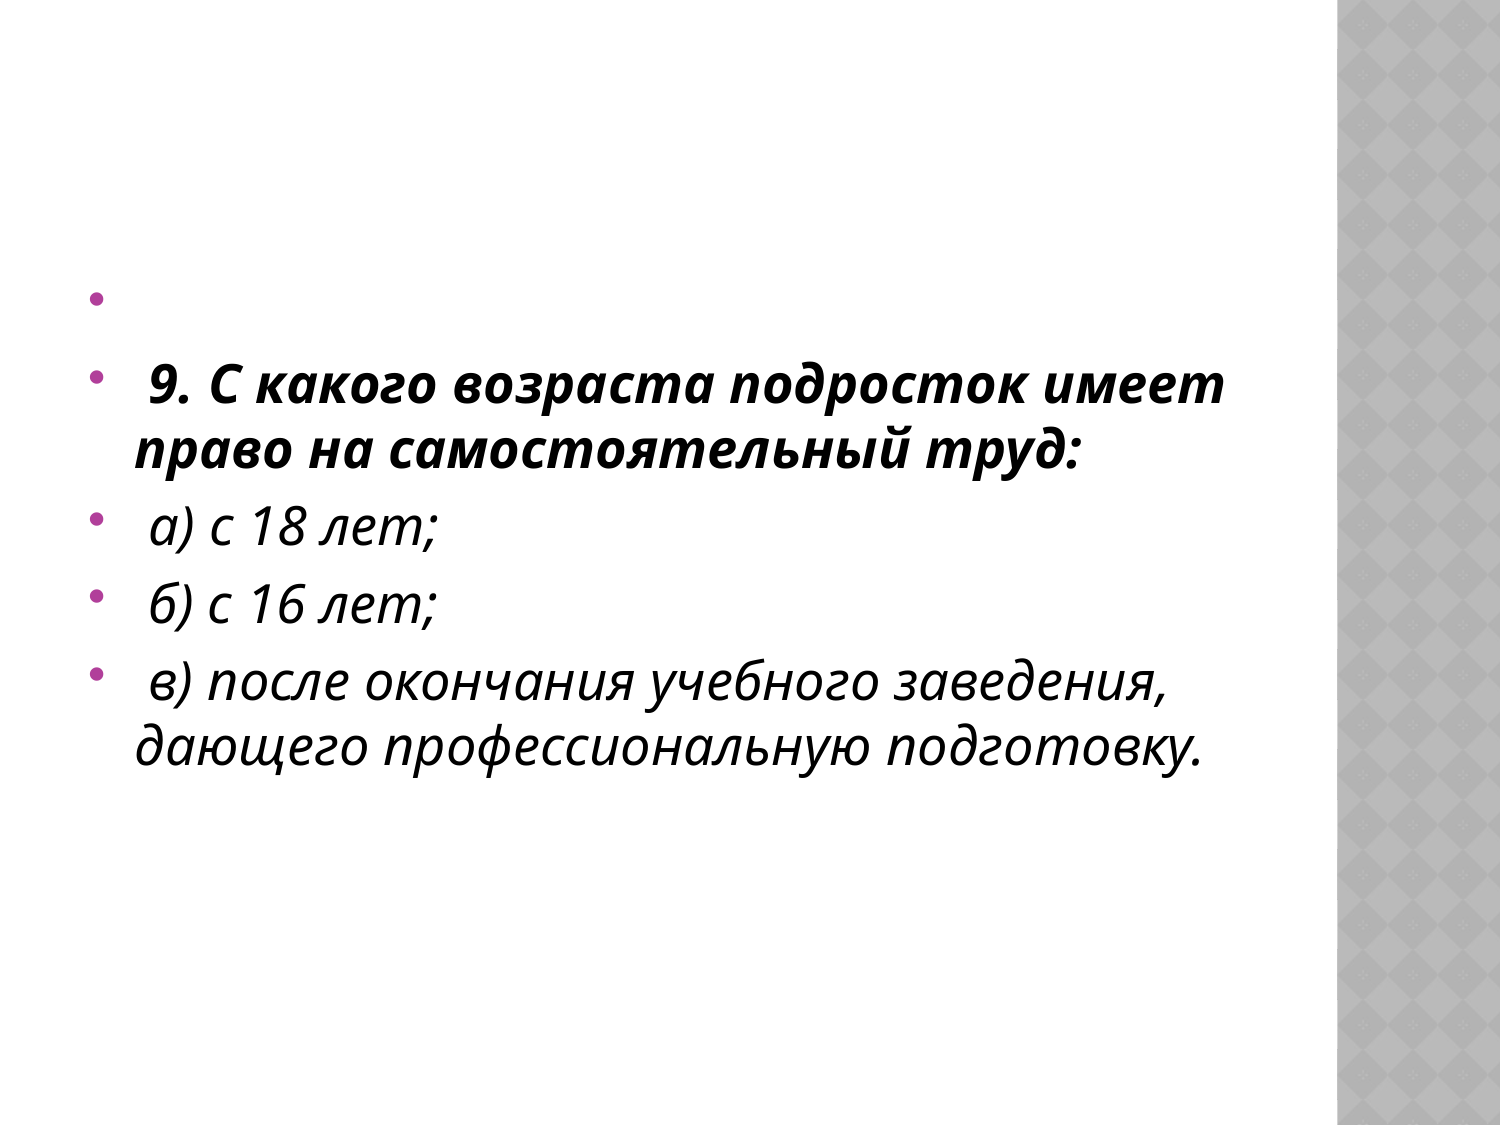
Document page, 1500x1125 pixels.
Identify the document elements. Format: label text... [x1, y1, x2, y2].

list 9. С какого возраста подросток имеет право на самостоятельный труд: а) с 18 лет; б) с 16 лет; в) после окончания учебного заведения, дающего профессиональную подготовку. [74, 263, 1263, 1060]
